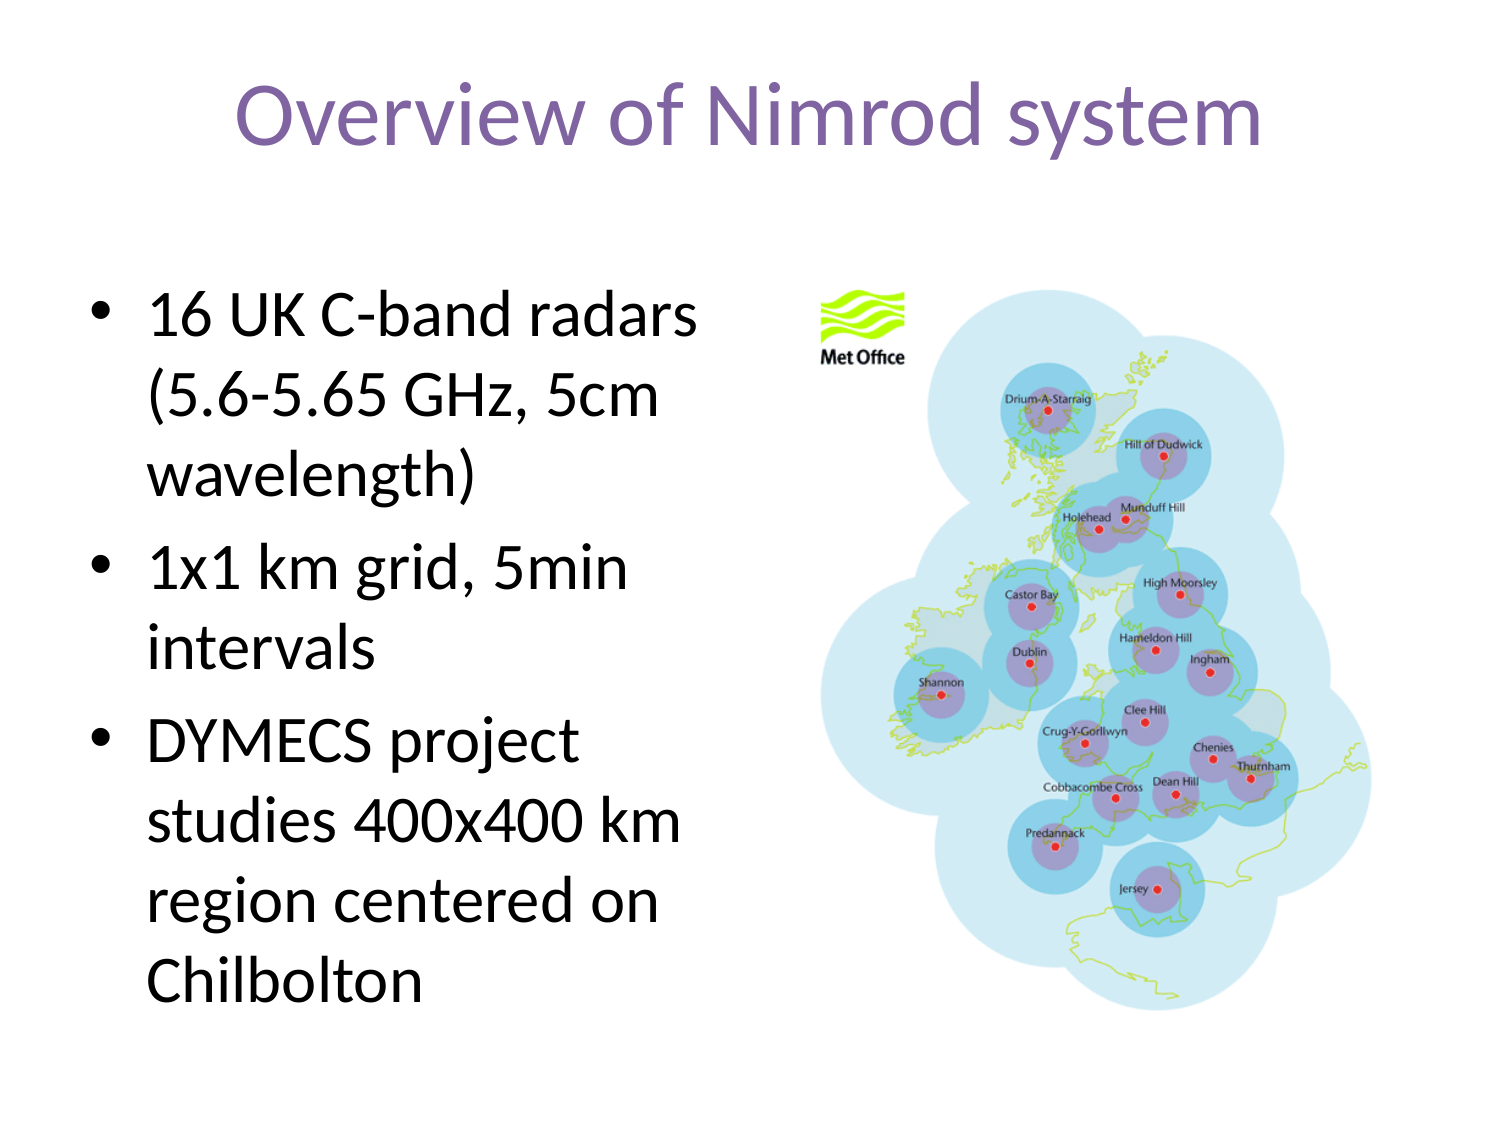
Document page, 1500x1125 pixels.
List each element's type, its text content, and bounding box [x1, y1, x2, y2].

text_box [74, 208, 1425, 1106]
picture [808, 278, 1384, 1022]
title Overview of Nimrod system [0, 44, 1500, 173]
text_box 16 UK C-band radars (5.6-5.65 GHz, 5cm wavelength) 1x1 km grid, 5min intervals DYMECS project studies 400x400 km region centered on Chilbolton [74, 262, 738, 1005]
